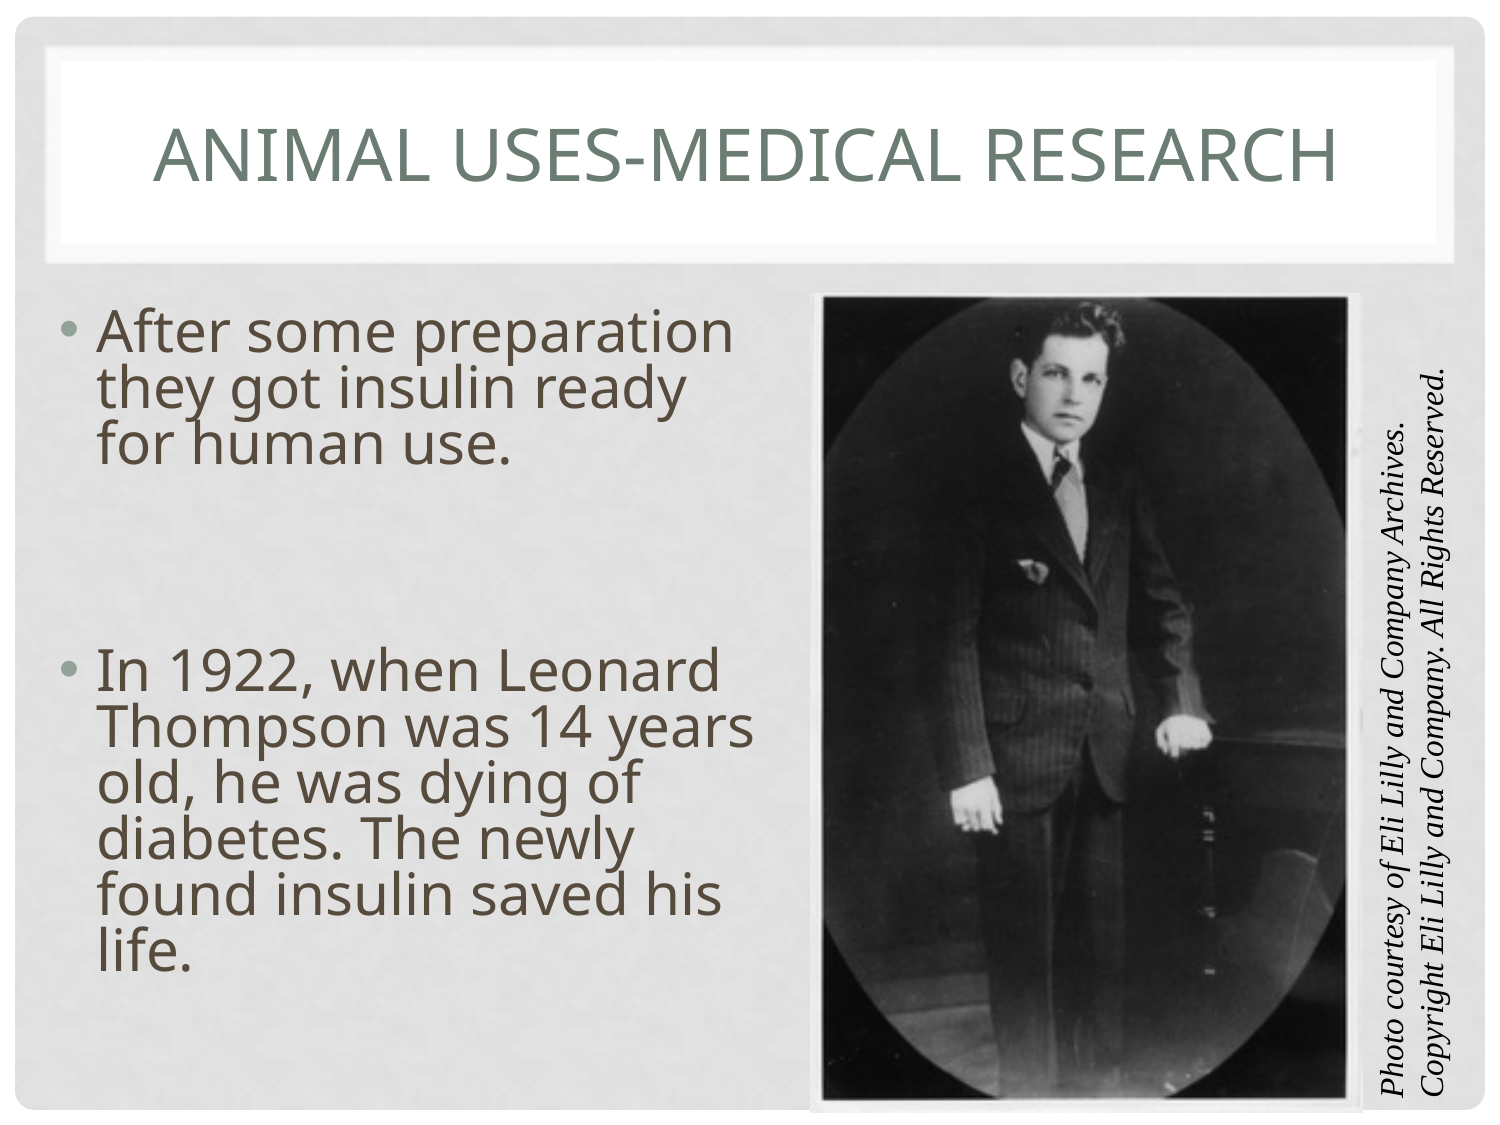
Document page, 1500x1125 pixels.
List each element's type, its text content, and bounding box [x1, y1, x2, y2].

text_box In 1922, when Leonard Thompson was 14 years old, he was dying of diabetes. The newly found insulin saved his life. [24, 557, 775, 1078]
title Animal Uses-medical research [69, 66, 1425, 238]
text_box Photo courtesy of Eli Lilly and Company Archives. Copyright Eli Lilly and Company. All Rights Reserved. [1362, 269, 1458, 1113]
text_box After some preparation they got insulin ready for human use. [24, 299, 775, 557]
picture [809, 293, 1363, 1114]
